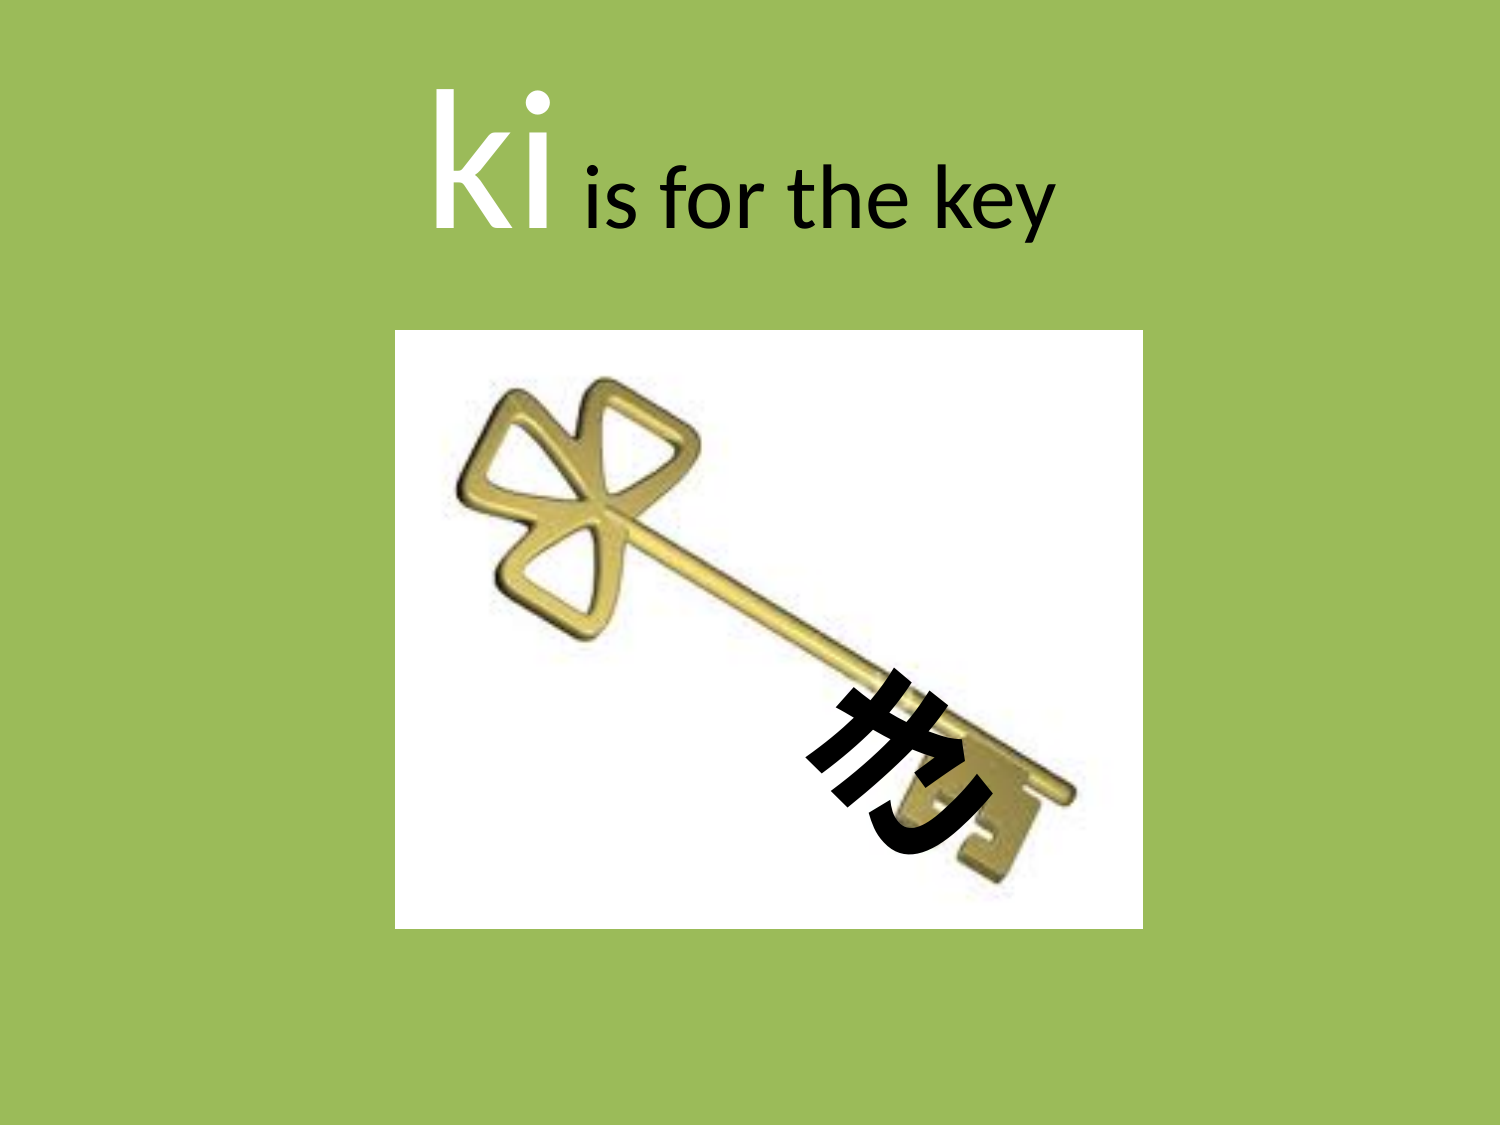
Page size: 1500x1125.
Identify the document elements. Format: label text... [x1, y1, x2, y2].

picture [395, 330, 1143, 930]
title ki is for the key [76, 54, 1427, 243]
